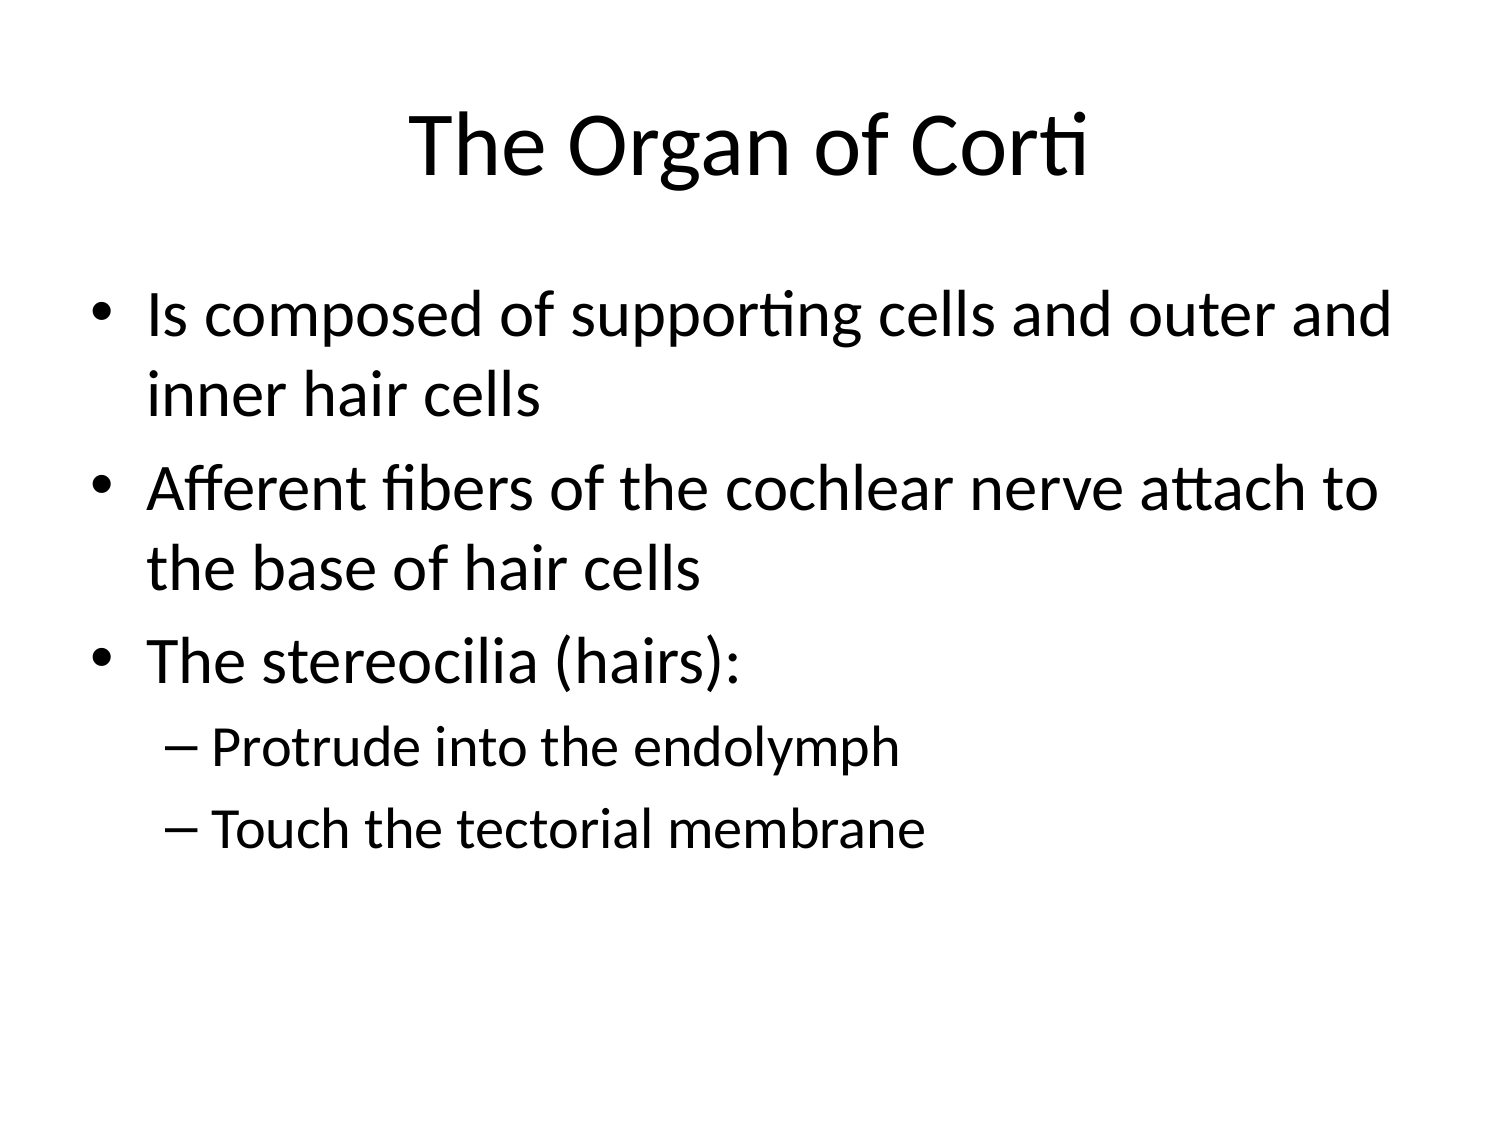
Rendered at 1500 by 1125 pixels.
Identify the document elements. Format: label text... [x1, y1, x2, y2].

list Is composed of supporting cells and outer and inner hair cells Afferent fibers of the cochlear nerve attach to the base of hair cells The stereocilia (hairs): Protrude into the endolymph Touch the tectorial membrane [75, 262, 1425, 1005]
title The Organ of Corti [75, 45, 1425, 233]
